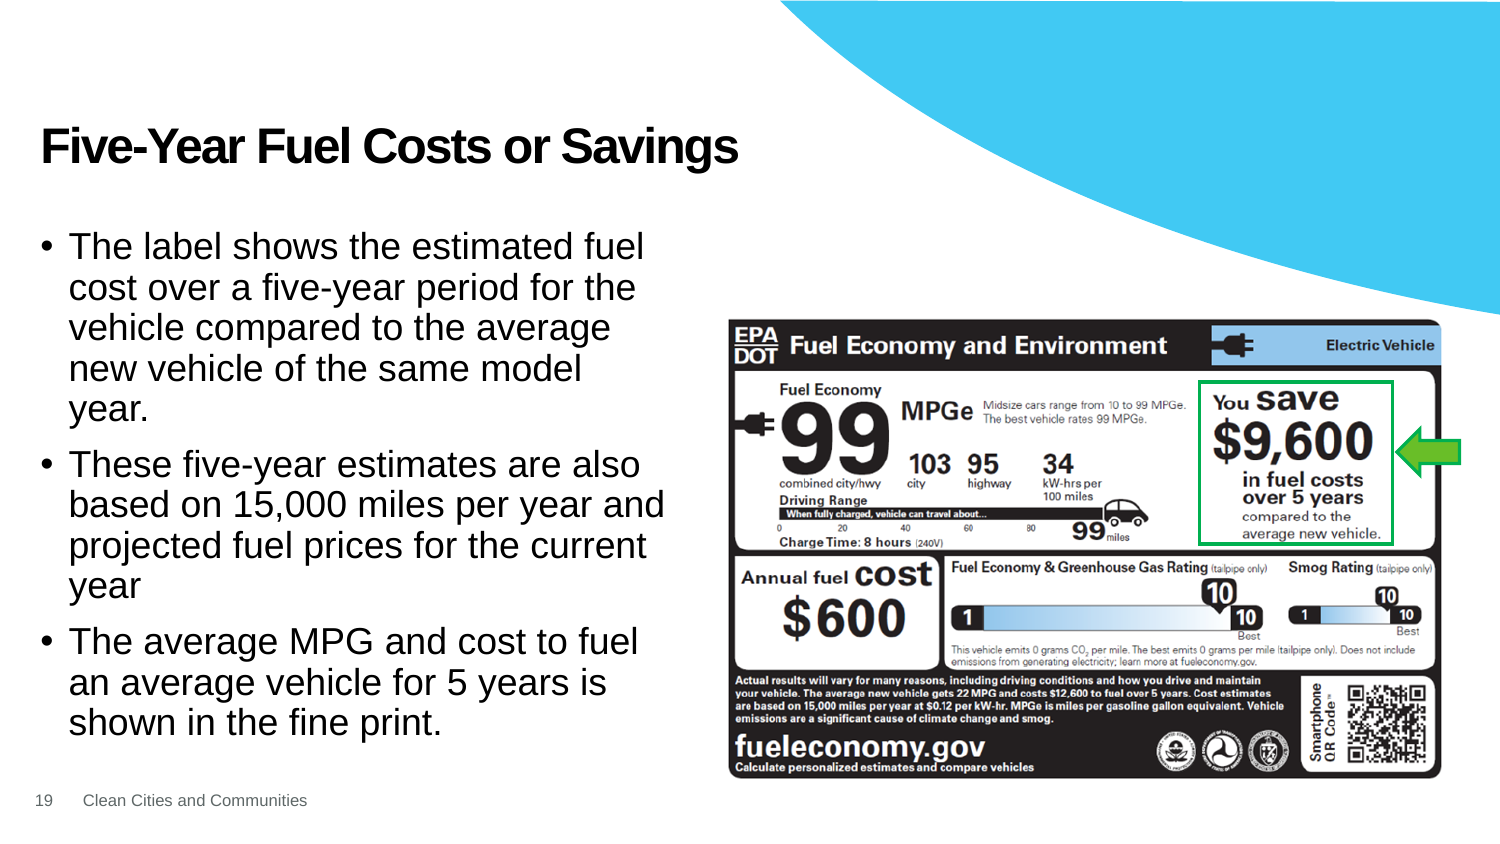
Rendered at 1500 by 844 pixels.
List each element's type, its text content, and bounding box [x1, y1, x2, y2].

list The label shows the estimated fuel cost over a five-year period for the vehicle compared to the average new vehicle of the same model year. These five-year estimates are also based on 15,000 miles per year and projected fuel prices for the current year The average MPG and cost to fuel an average vehicle for 5 years is shown in the fine print. [40, 227, 668, 741]
text_box [1447, 438, 1462, 466]
title Five-Year Fuel Costs or Savings [40, 65, 929, 229]
slide_number 19 [10, 782, 69, 828]
picture [721, 313, 1447, 785]
footer Clean Cities and Communities [69, 782, 544, 828]
